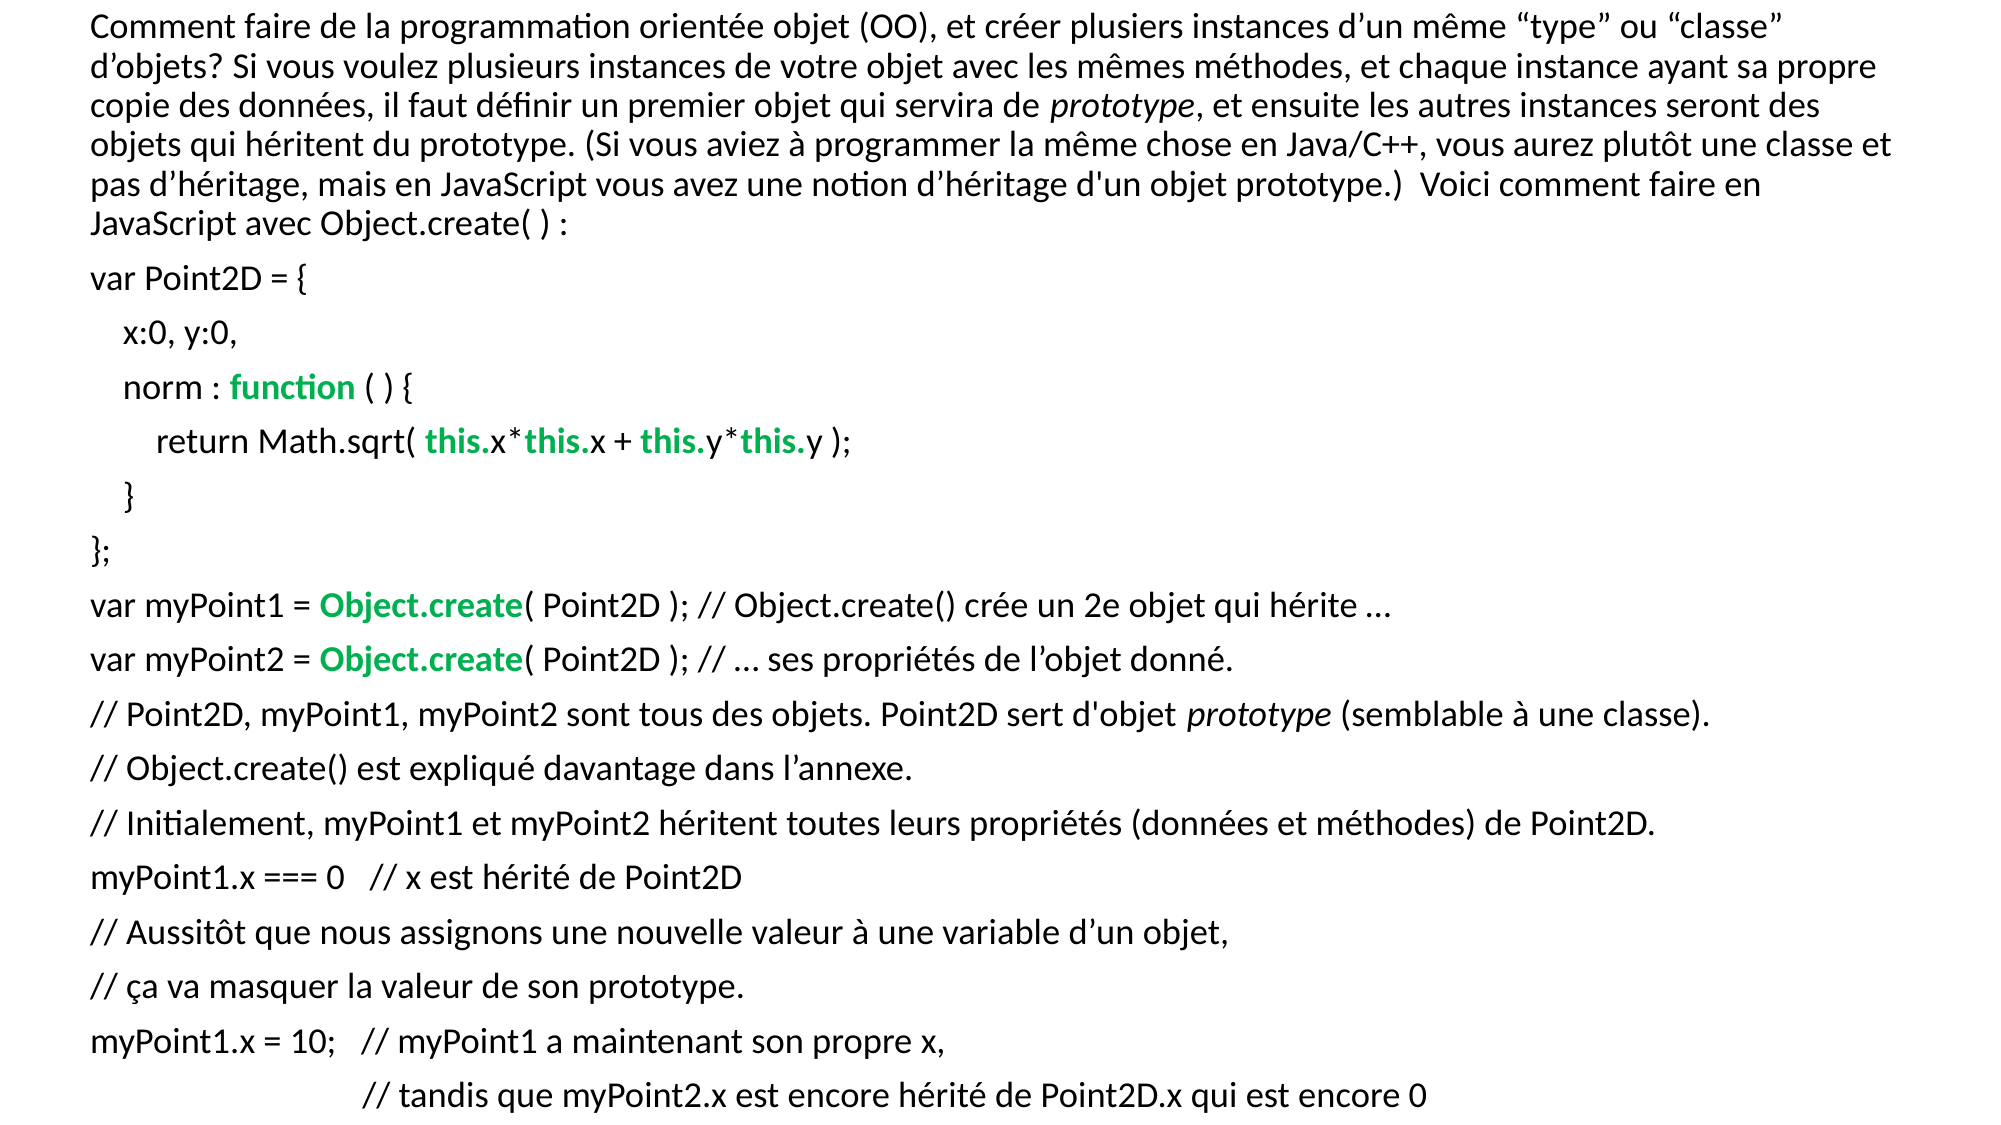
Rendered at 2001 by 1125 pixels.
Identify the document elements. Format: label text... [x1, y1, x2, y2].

list Comment faire de la programmation orientée objet (OO), et créer plusiers instances d’un même “type” ou “classe” d’objets? Si vous voulez plusieurs instances de votre objet avec les mêmes méthodes, et chaque instance ayant sa propre copie des données, il faut définir un premier objet qui servira de prototype, et ensuite les autres instances seront des objets qui héritent du prototype. (Si vous aviez à programmer la même chose en Java/C++, vous aurez plutôt une classe et pas d’héritage, mais en JavaScript vous avez une notion d’héritage d'un objet prototype.) Voici comment faire en JavaScript avec Object.create( ) : var Point2D = { x:0, y:0, norm : function ( ) { return Math.sqrt( this.x*this.x + this.y*this.y ); } }; var myPoint1 = Object.create( Point2D ); // Object.create() crée un 2e objet qui hérite … var myPoint2 = Object.create( Point2D ); // … ses propriétés de l’objet donné. // Point2D, myPoint1, myPoint2 sont tous des objets. Point2D sert d'objet prototype (semblable à une classe). // Object.create() est expliqué davantage dans l’annexe. // Initialement, myPoint1 et myPoint2 héritent toutes leurs propriétés (données et méthodes) de Point2D. myPoint1.x === 0 // x est hérité de Point2D // Aussitôt que nous assignons une nouvelle valeur à une variable d’un objet, // ça va masquer la valeur de son prototype. myPoint1.x = 10; // myPoint1 a maintenant son propre x, // tandis que myPoint2.x est encore hérité de Point2D.x qui est encore 0 [75, 0, 1925, 1125]
